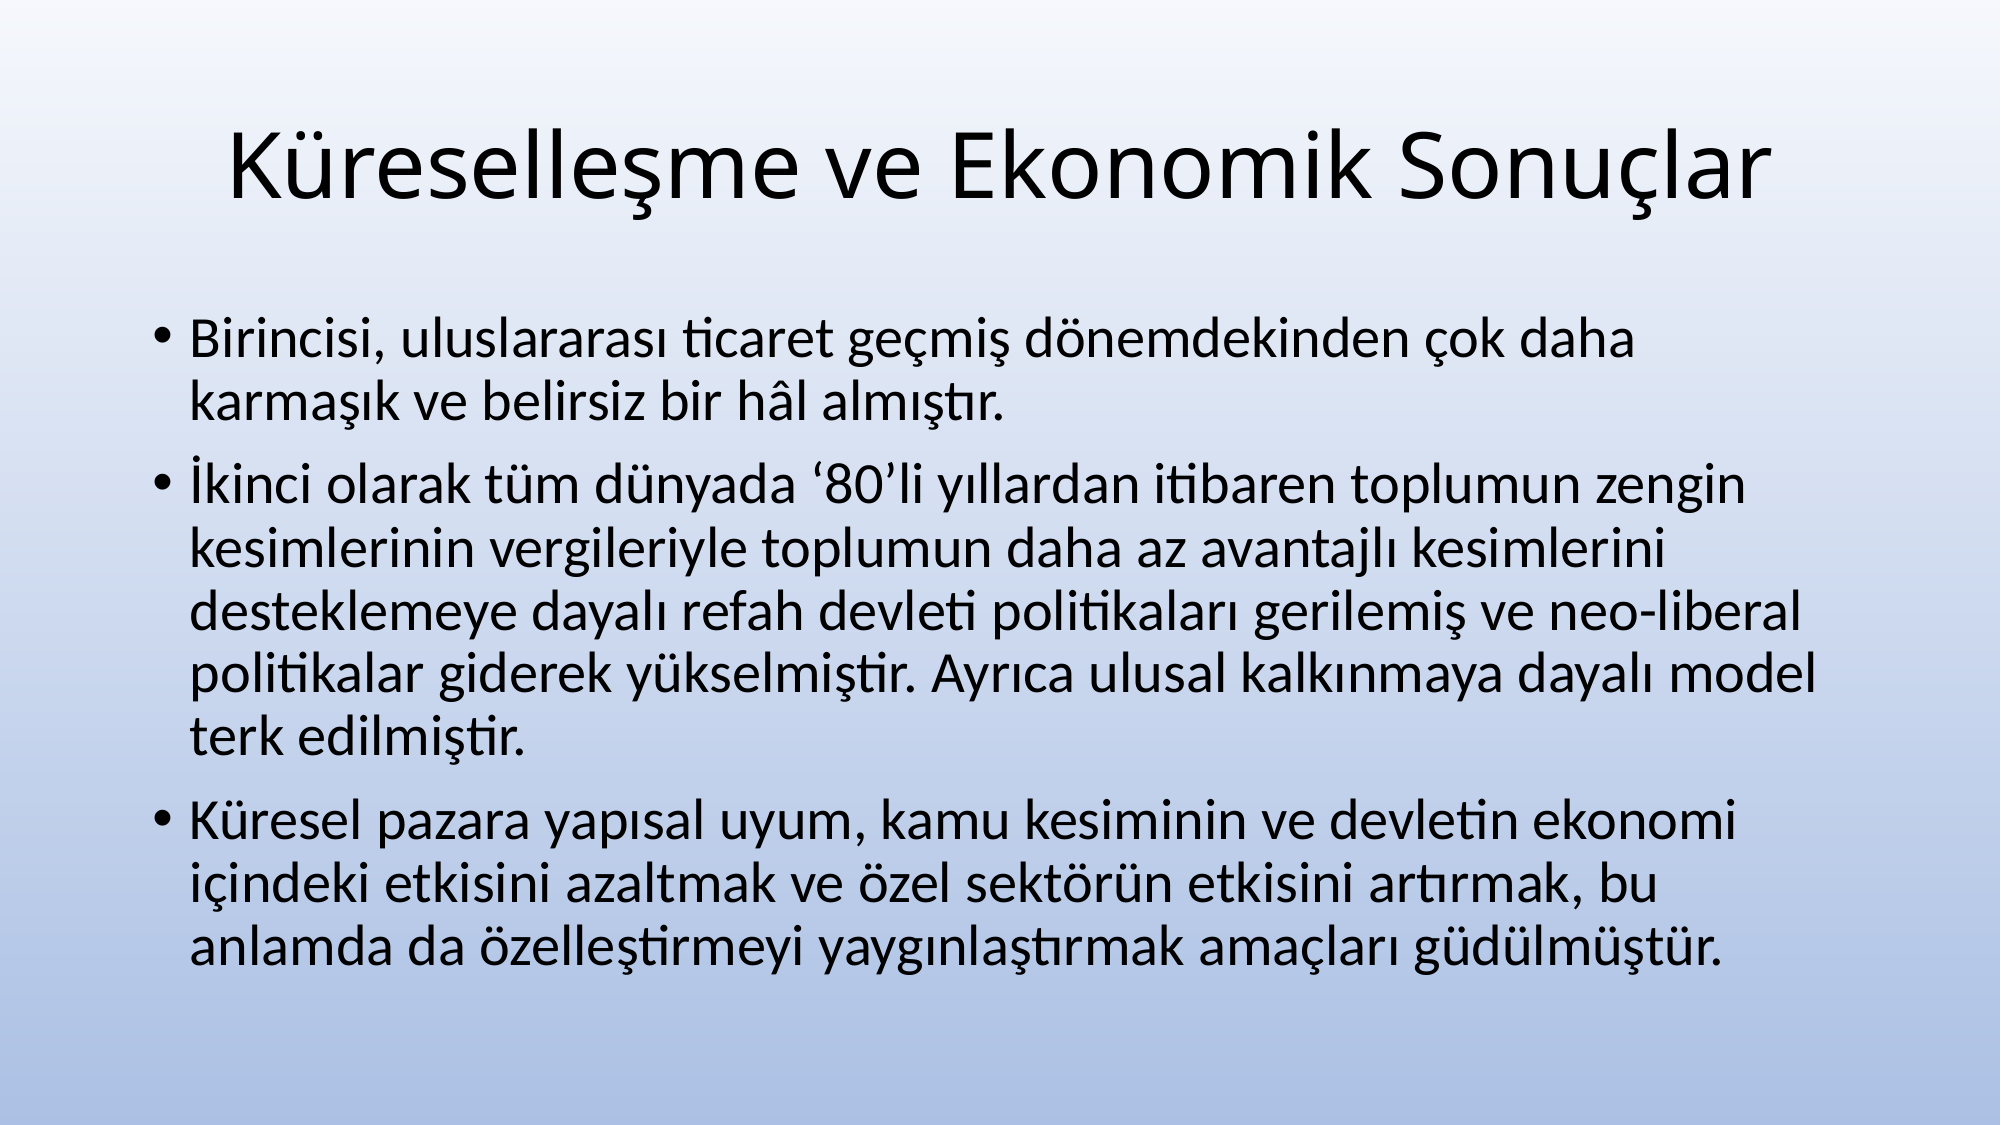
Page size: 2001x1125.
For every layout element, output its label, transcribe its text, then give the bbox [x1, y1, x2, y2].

list Birincisi, uluslararası ticaret geçmiş dönemdekinden çok daha karmaşık ve belirsiz bir hâl almıştır. İkinci olarak tüm dünyada ‘80’li yıllardan itibaren toplumun zengin kesimlerinin vergileriyle toplumun daha az avantajlı kesimlerini desteklemeye dayalı refah devleti politikaları gerilemiş ve neo-liberal politikalar giderek yükselmiştir. Ayrıca ulusal kalkınmaya dayalı model terk edilmiştir. Küresel pazara yapısal uyum, kamu kesiminin ve devletin ekonomi içindeki etkisini azaltmak ve özel sektörün etkisini artırmak, bu anlamda da özelleştirmeyi yaygınlaştırmak amaçları güdülmüştür. [137, 299, 1863, 1014]
title Küreselleşme ve Ekonomik Sonuçlar [137, 59, 1863, 278]
